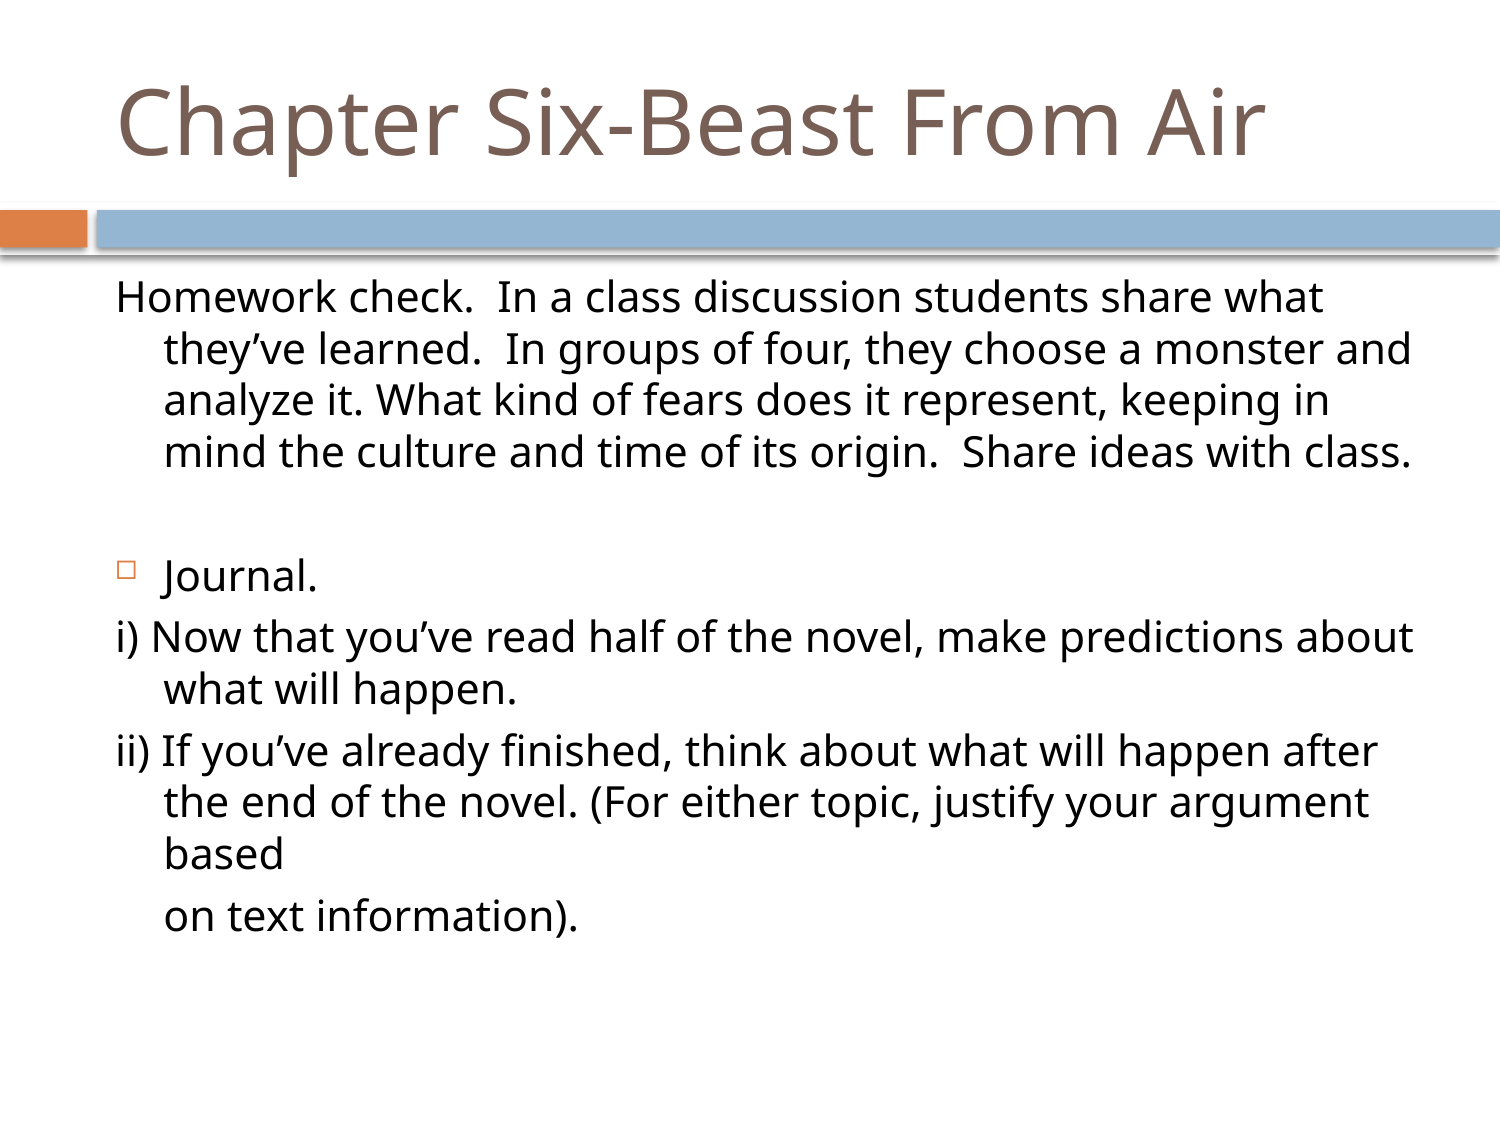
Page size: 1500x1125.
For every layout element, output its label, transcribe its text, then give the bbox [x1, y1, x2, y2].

list Homework check. In a class discussion students share what they’ve learned. In groups of four, they choose a monster and analyze it. What kind of fears does it represent, keeping in mind the culture and time of its origin. Share ideas with class. Journal. i) Now that you’ve read half of the novel, make predictions about what will happen. ii) If you’ve already finished, think about what will happen after the end of the novel. (For either topic, justify your argument based on text information). [100, 262, 1438, 1000]
title Chapter Six-Beast From Air [100, 37, 1438, 200]
